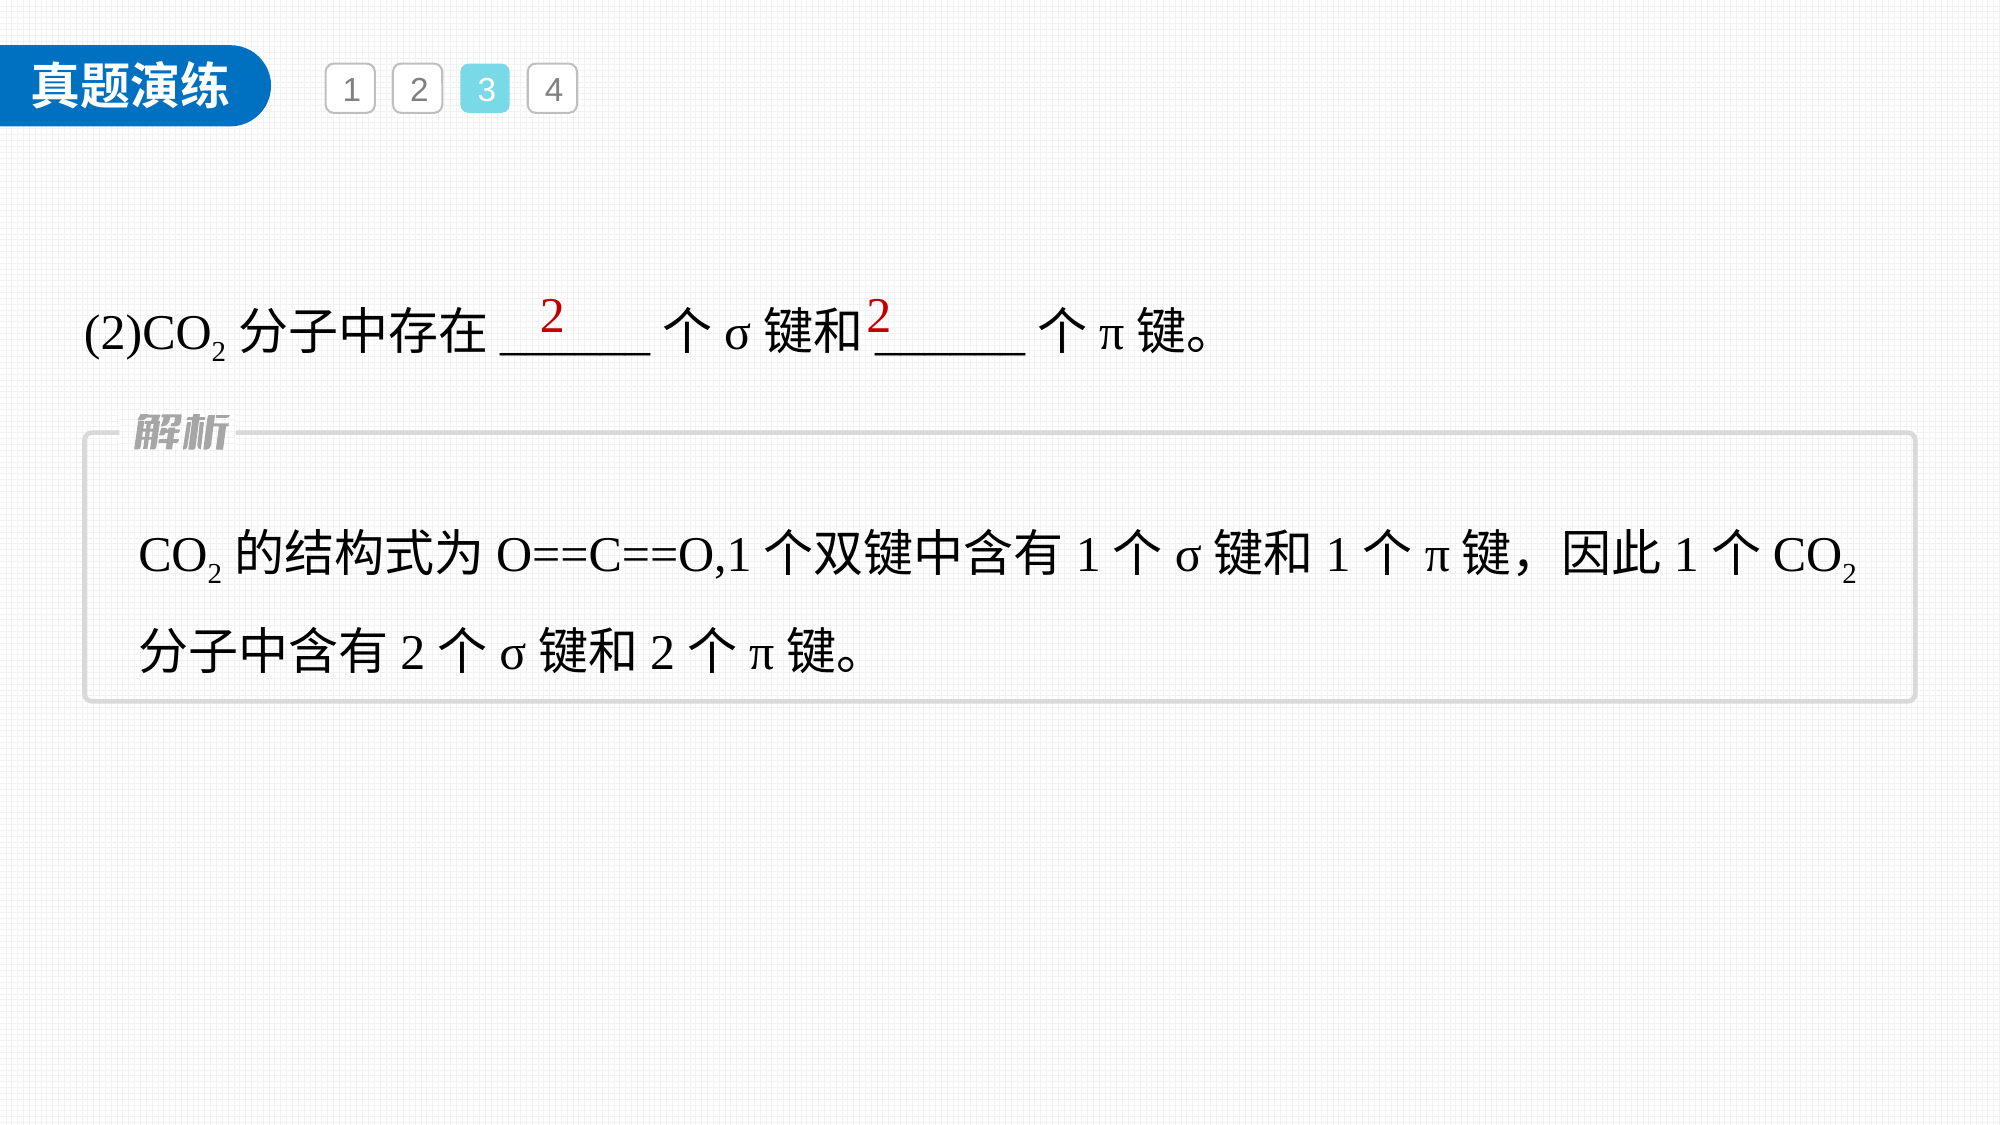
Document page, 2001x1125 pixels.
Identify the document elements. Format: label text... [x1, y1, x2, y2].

text_box 2 [391, 62, 444, 114]
text_box 4 [526, 62, 579, 114]
text_box (2)CO2分子中存在______个σ键和______个π键。 [63, 255, 1936, 378]
text_box 3 [459, 62, 511, 114]
text_box 2 [525, 275, 580, 351]
text_box 2 [851, 275, 907, 351]
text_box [84, 414, 1916, 702]
text_box 1 [324, 62, 376, 114]
